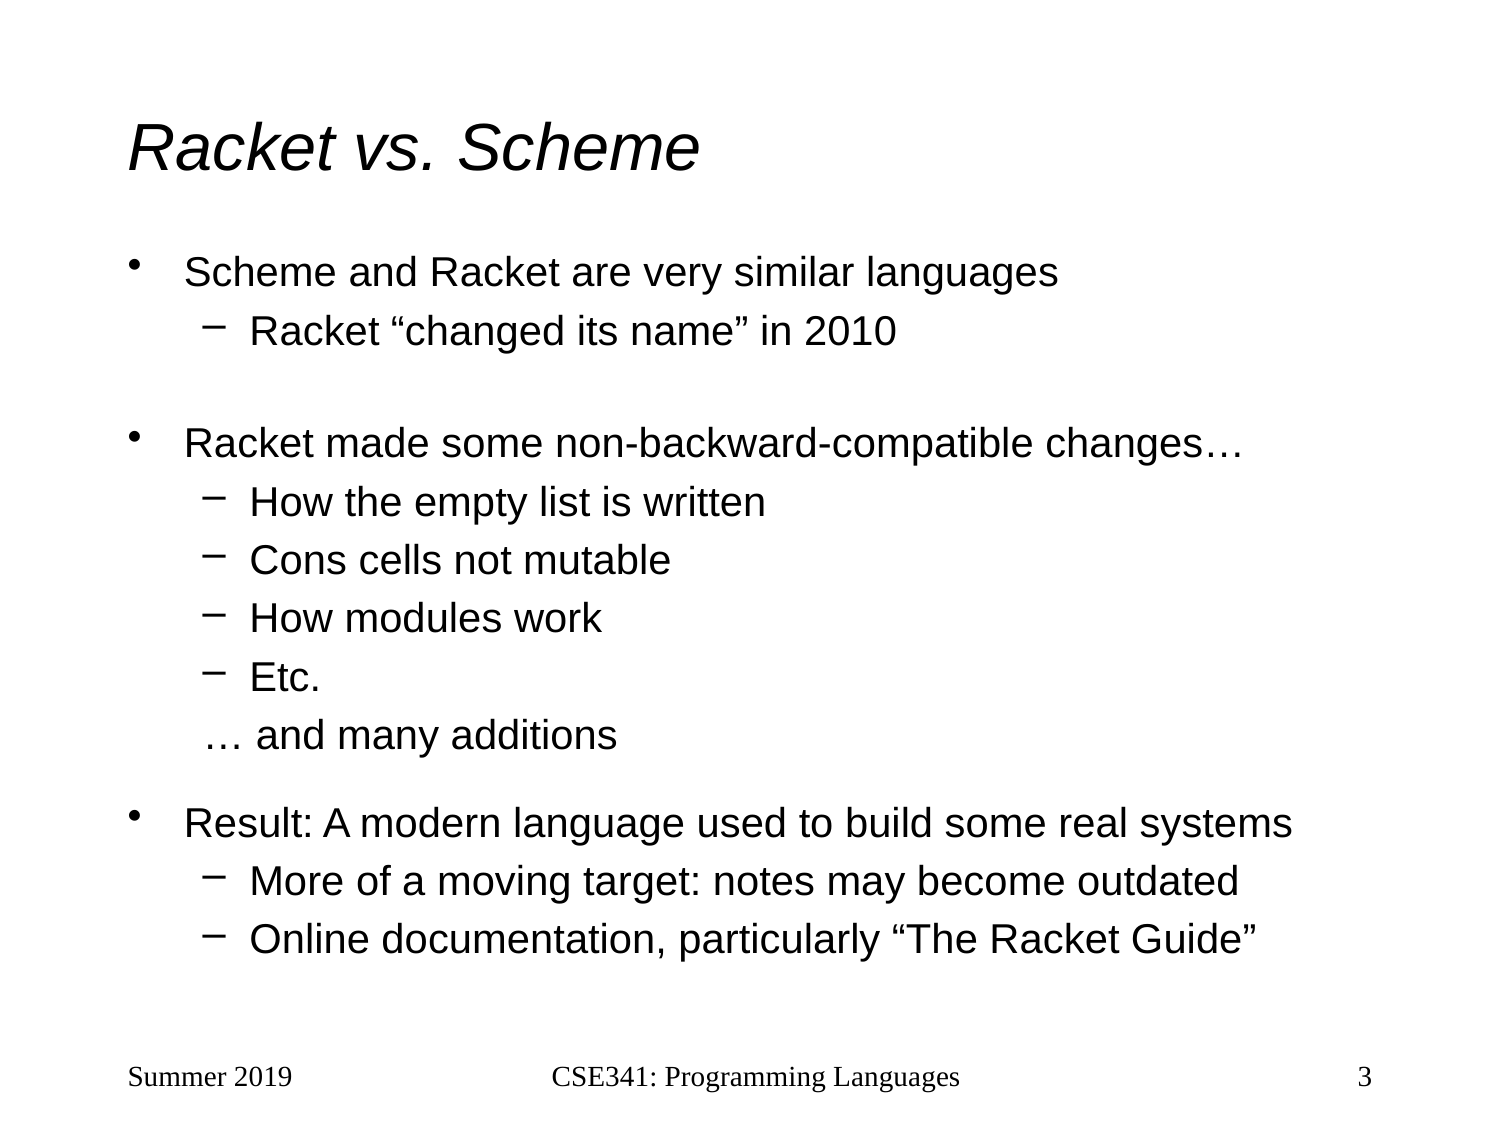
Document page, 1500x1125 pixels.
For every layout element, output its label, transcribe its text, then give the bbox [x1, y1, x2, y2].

title Racket vs. Scheme [112, 49, 1388, 237]
slide_number Summer 2019 [112, 1049, 426, 1125]
footer CSE341: Programming Languages [474, 1049, 1038, 1125]
slide_number 3 [1074, 1049, 1388, 1125]
list Scheme and Racket are very similar languages Racket “changed its name” in 2010 Racket made some non-backward-compatible changes… How the empty list is written Cons cells not mutable How modules work Etc. … and many additions Result: A modern language used to build some real systems More of a moving target: notes may become outdated Online documentation, particularly “The Racket Guide” [112, 237, 1388, 1013]
